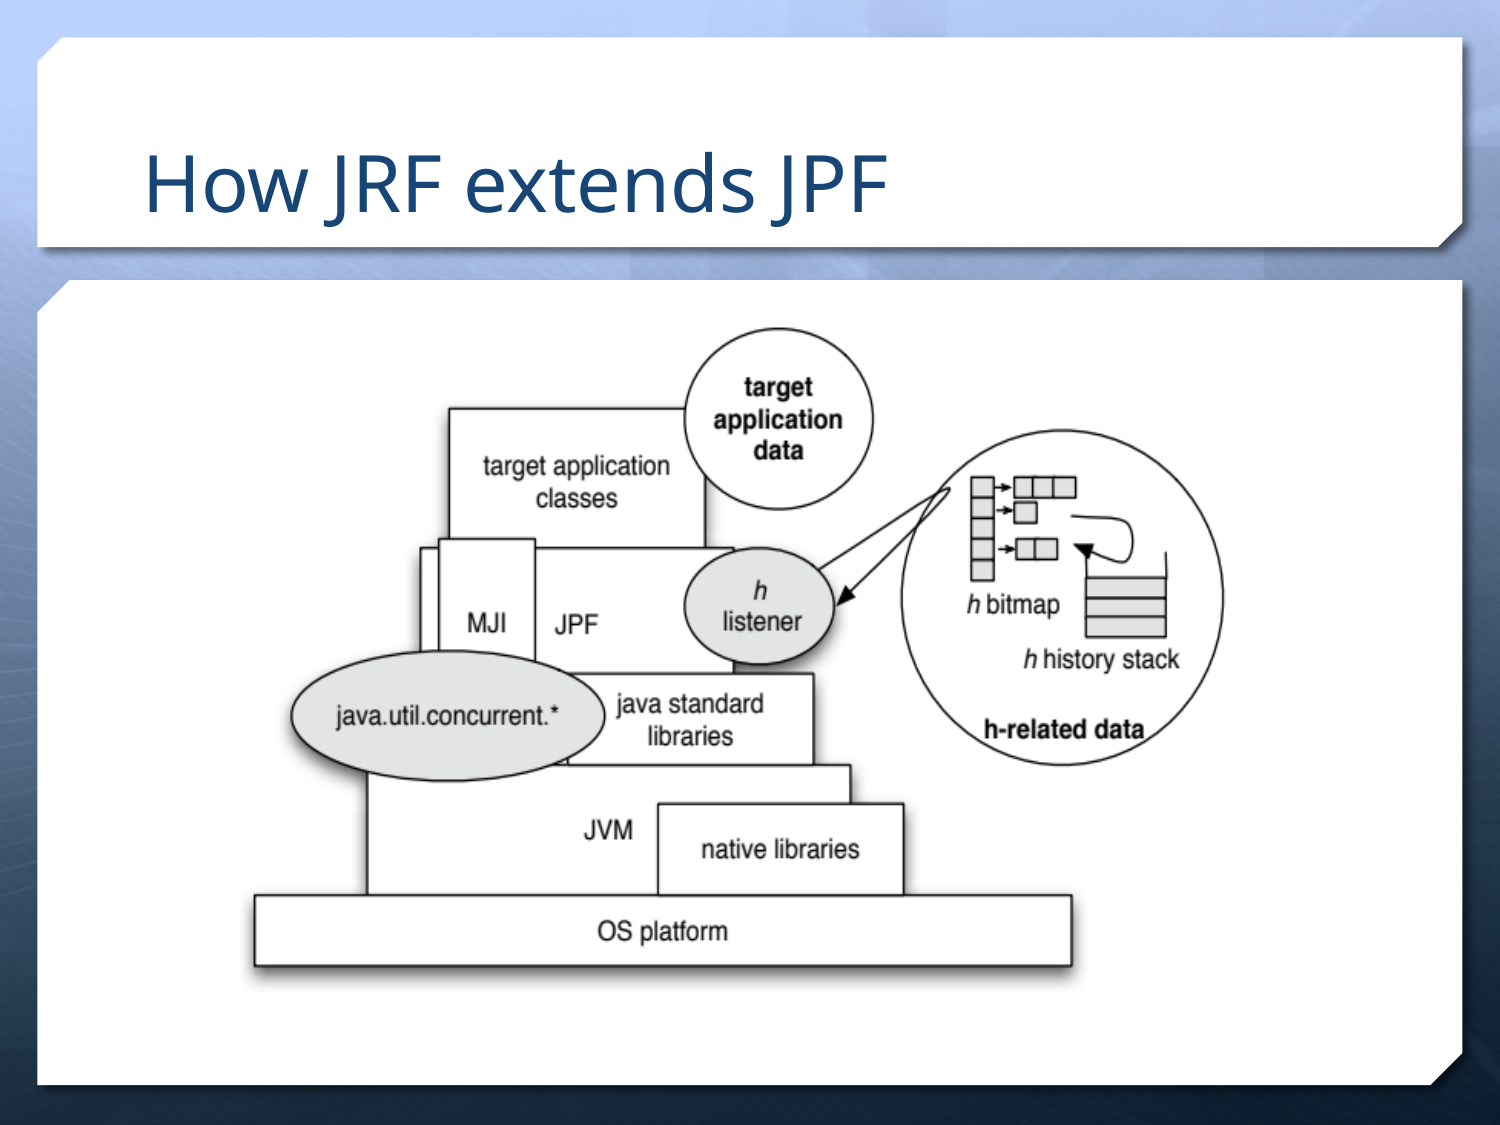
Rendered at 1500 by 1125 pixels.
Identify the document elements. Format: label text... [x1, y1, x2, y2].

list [213, 313, 1249, 993]
title How JRF extends JPF [127, 48, 1372, 236]
